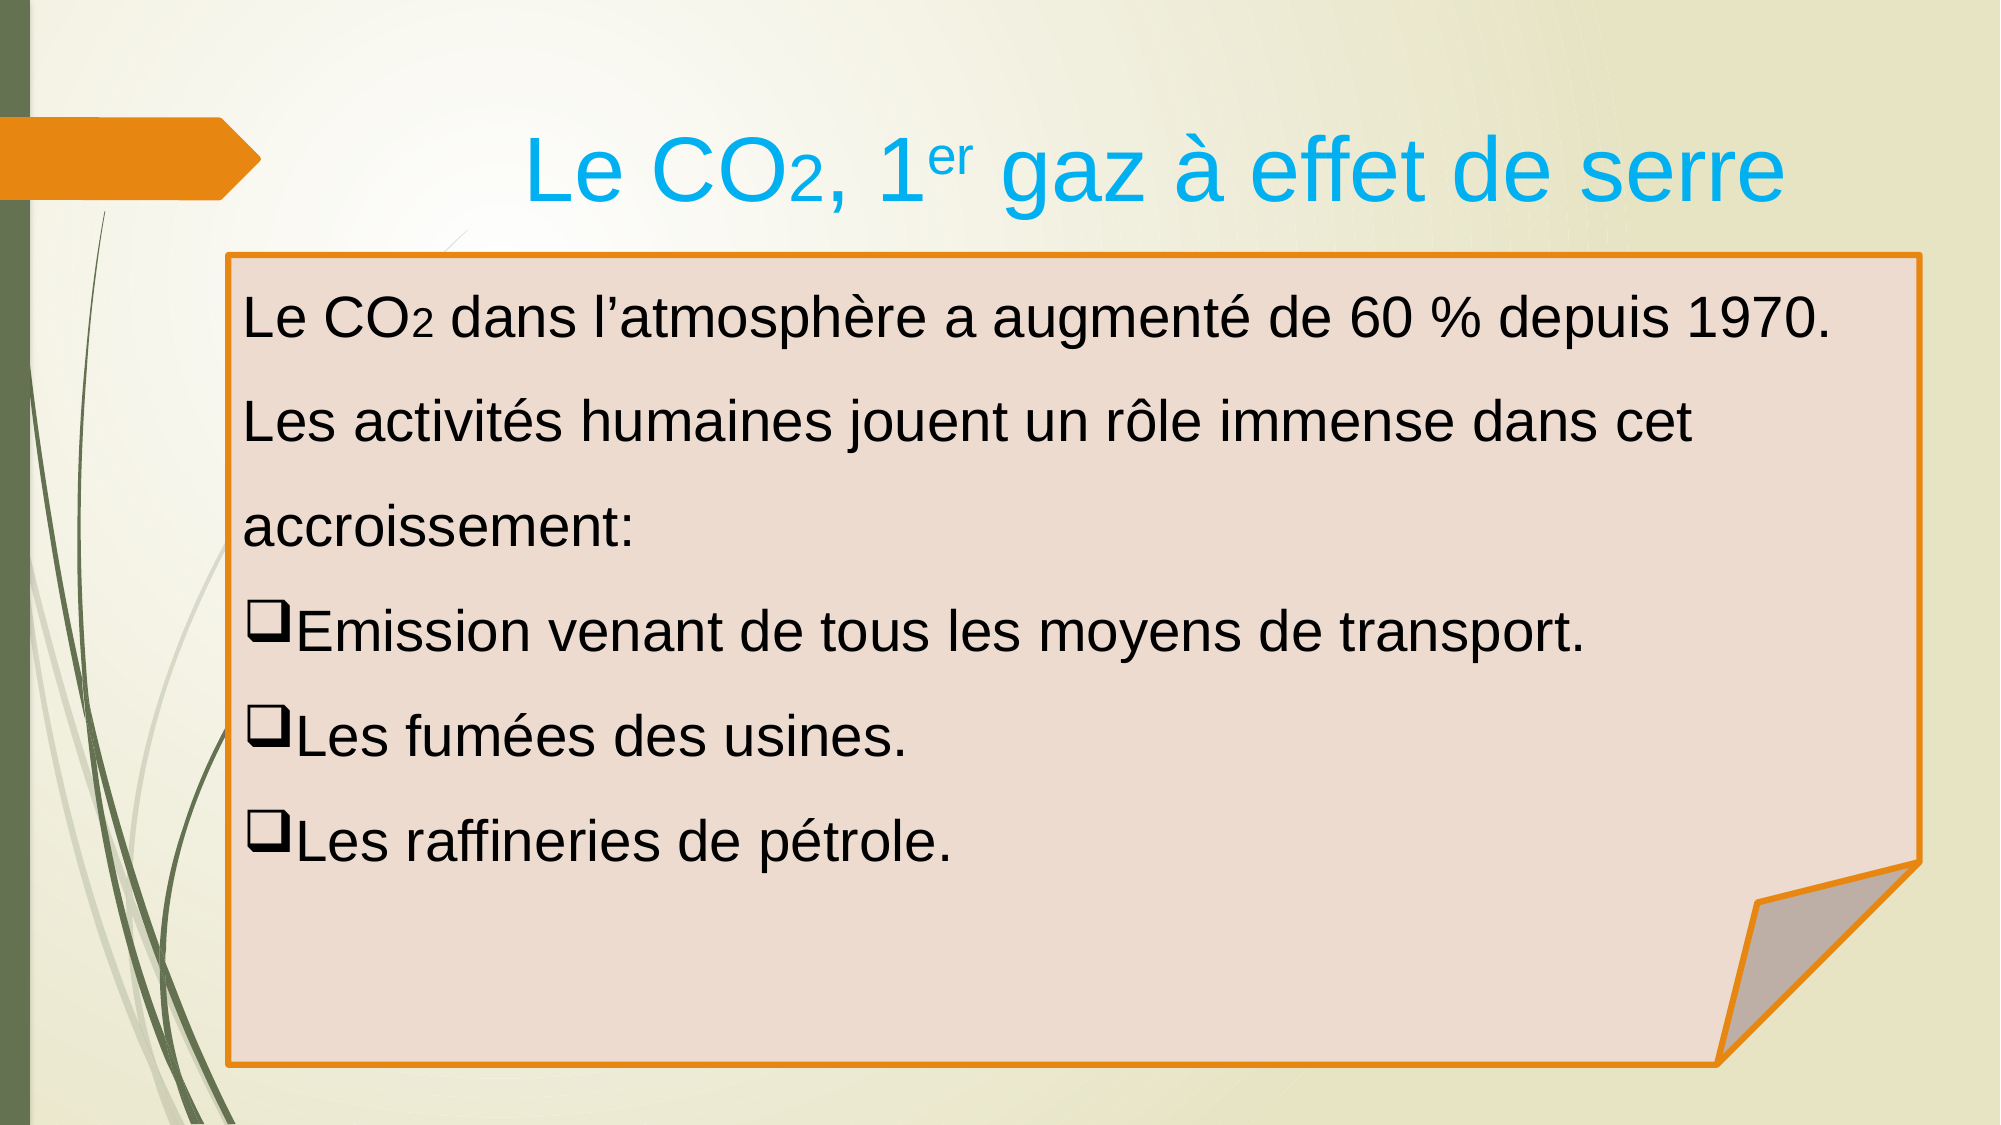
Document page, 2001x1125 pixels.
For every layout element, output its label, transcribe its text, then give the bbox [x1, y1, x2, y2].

title Le CO2, 1er gaz à effet de serre [425, 102, 1888, 253]
text_box Le CO2 dans l’atmosphère a augmenté de 60 % depuis 1970. Les activités humaines jouent un rôle immense dans cet accroissement: Emission venant de tous les moyens de transport. Les fumées des usines. Les raffineries de pétrole. [226, 253, 1921, 1066]
